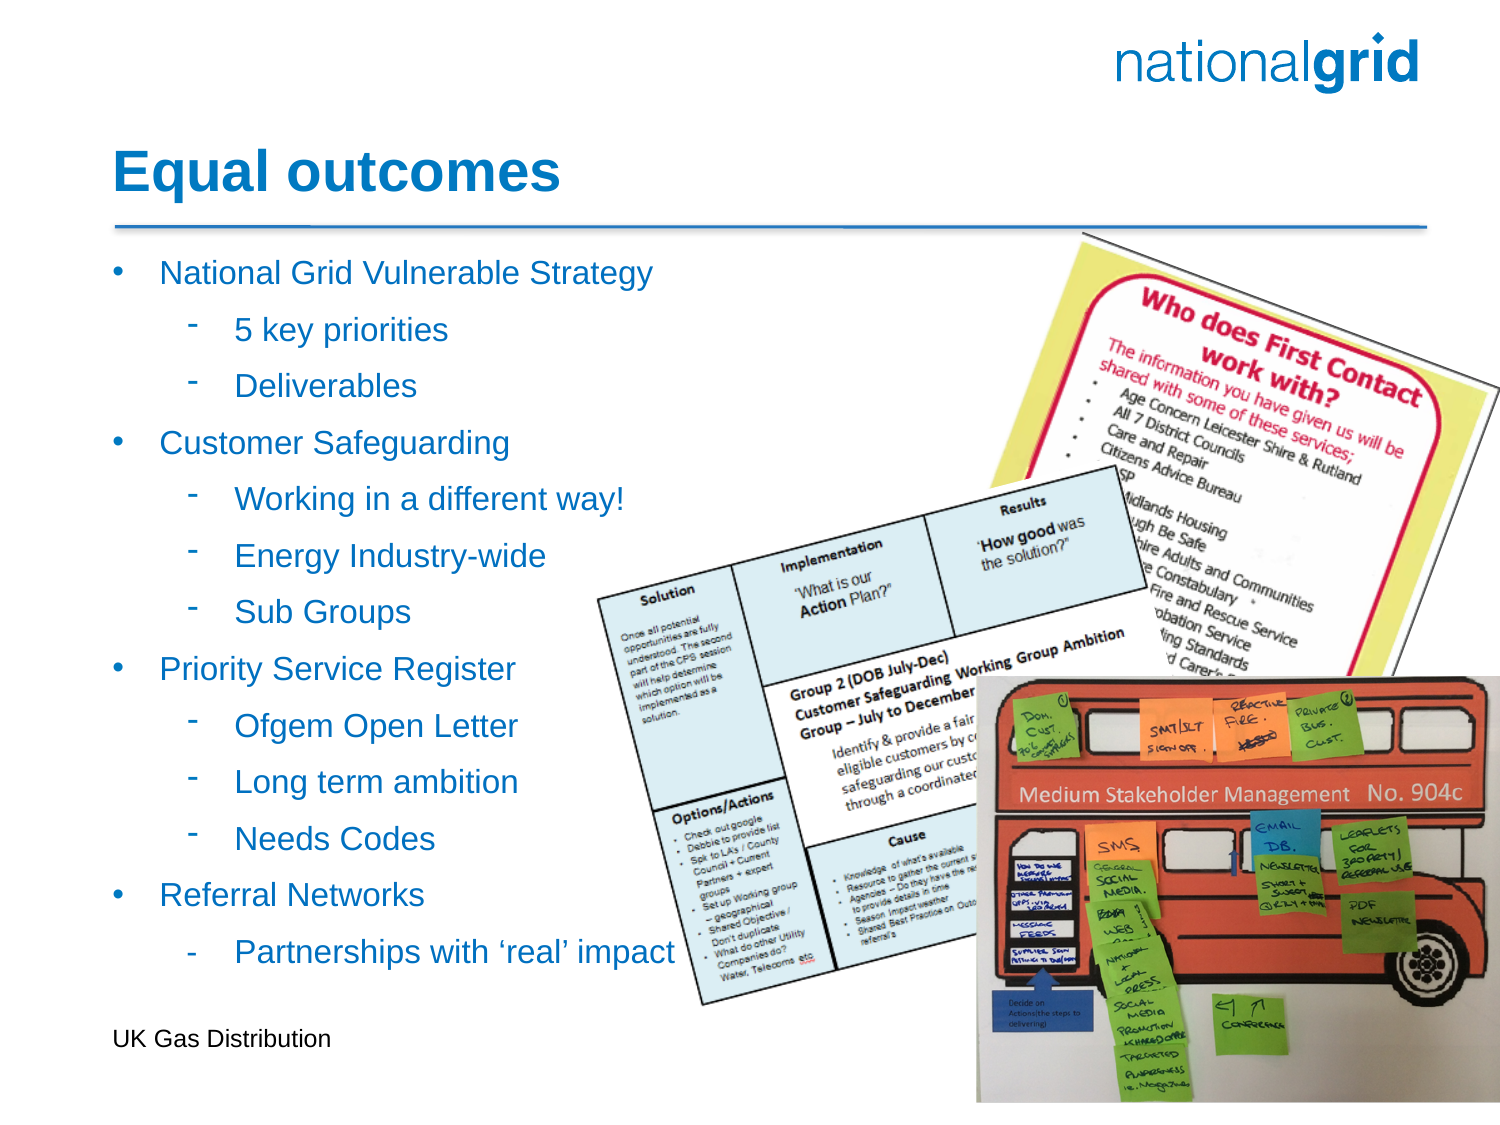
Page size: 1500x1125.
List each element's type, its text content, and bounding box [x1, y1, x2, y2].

list National Grid Vulnerable Strategy 5 key priorities Deliverables Customer Safeguarding Working in a different way! Energy Industry-wide Sub Groups Priority Service Register Ofgem Open Letter Long term ambition Needs Codes Referral Networks - Partnerships with ‘real’ impact UK Gas Distribution [97, 243, 810, 1103]
picture [584, 231, 1500, 1103]
title Equal outcomes [97, 124, 1426, 211]
